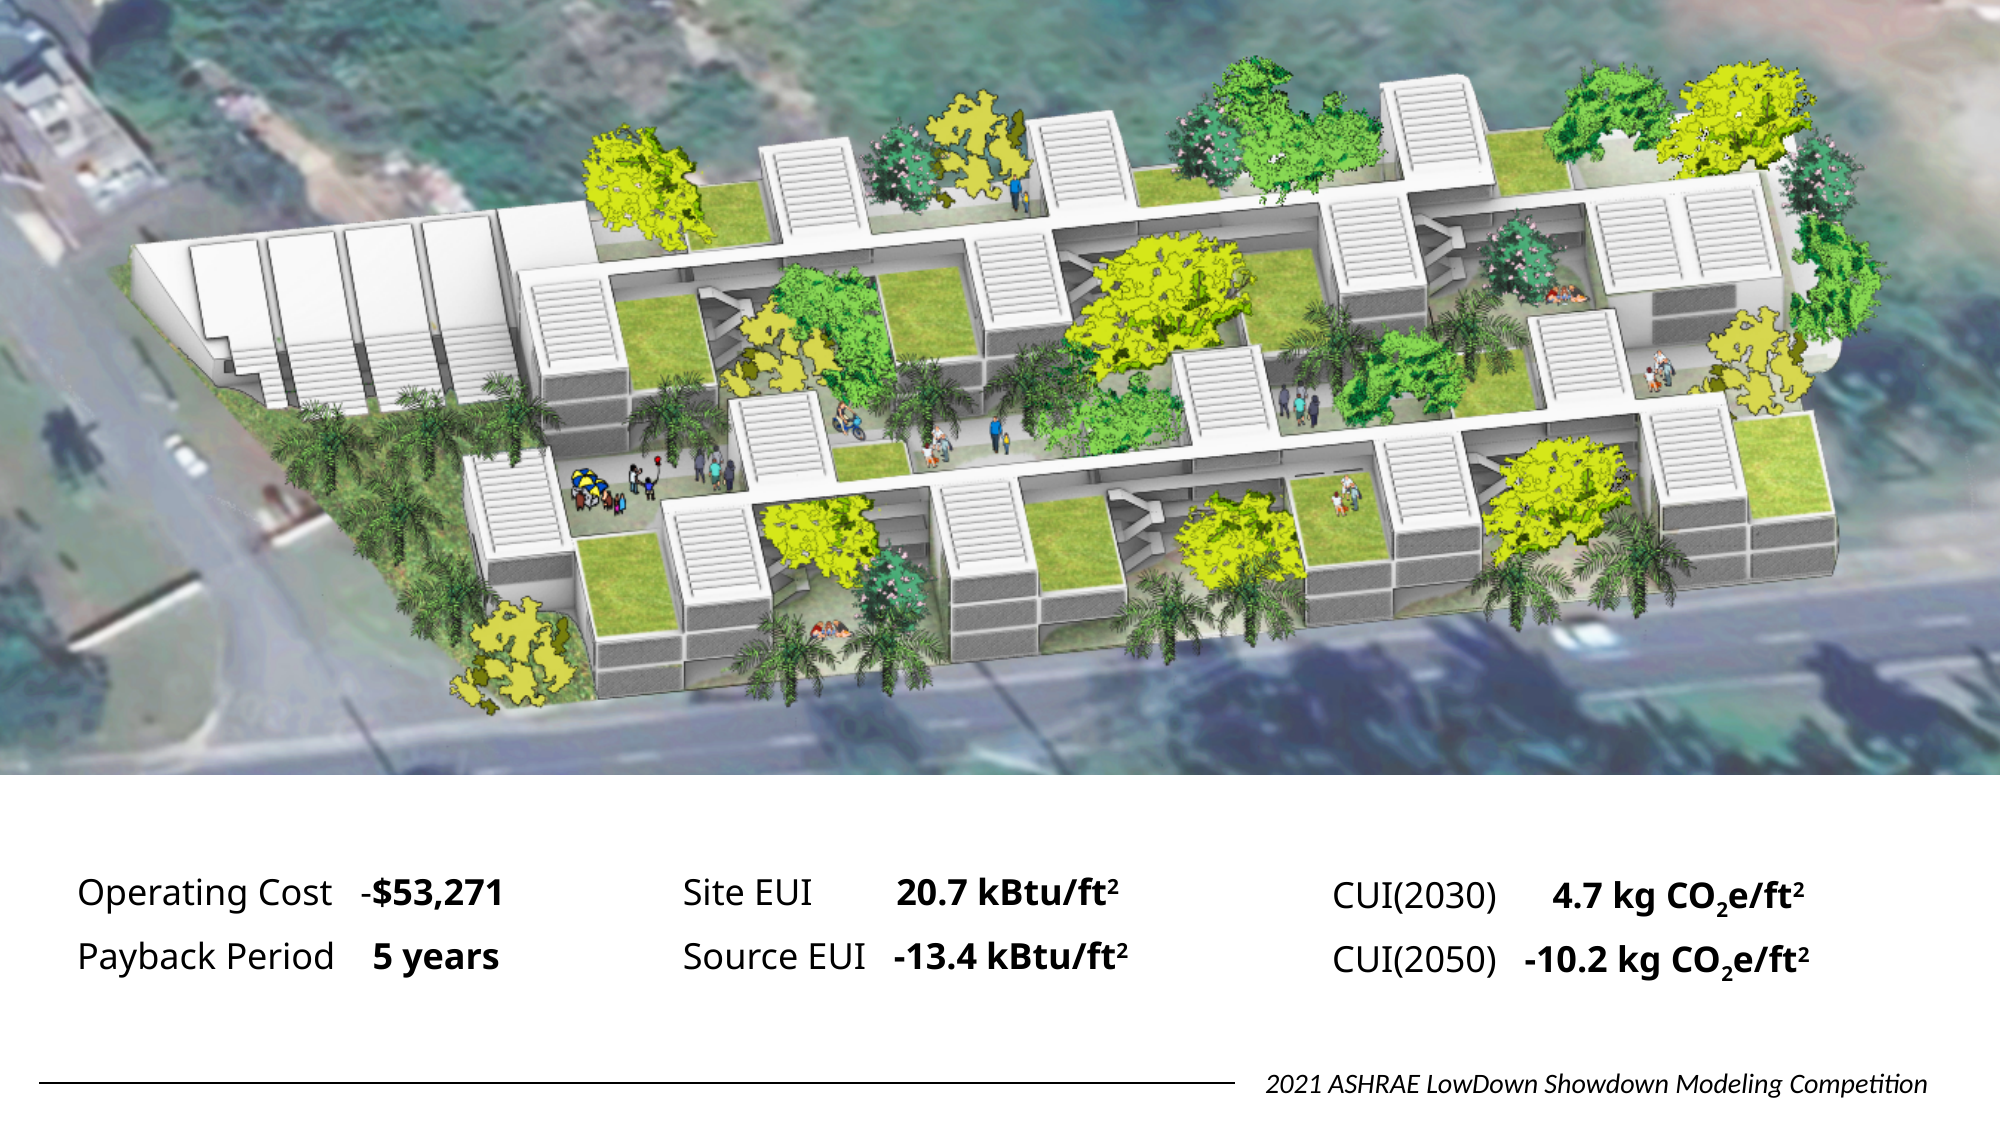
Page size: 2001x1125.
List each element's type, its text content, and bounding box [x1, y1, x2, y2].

text_box Site EUI 20.7 kBtu/ft2 [702, 865, 1285, 927]
text_box Operating Cost -$53,271 [62, 865, 702, 927]
text_box CUI(2030) 4.7 kg CO2e/ft2 [1317, 865, 1957, 930]
text_box CUI(2050) -10.2 kg CO2e/ft2 [1317, 930, 1957, 995]
text_box Payback Period 5 years [62, 930, 598, 991]
picture [0, 0, 2000, 775]
text_box Source EUI -13.4 kBtu/ft2 [667, 930, 1285, 991]
text_box 2021 ASHRAE LowDown Showdown Modeling Competition [1211, 1058, 1944, 1107]
